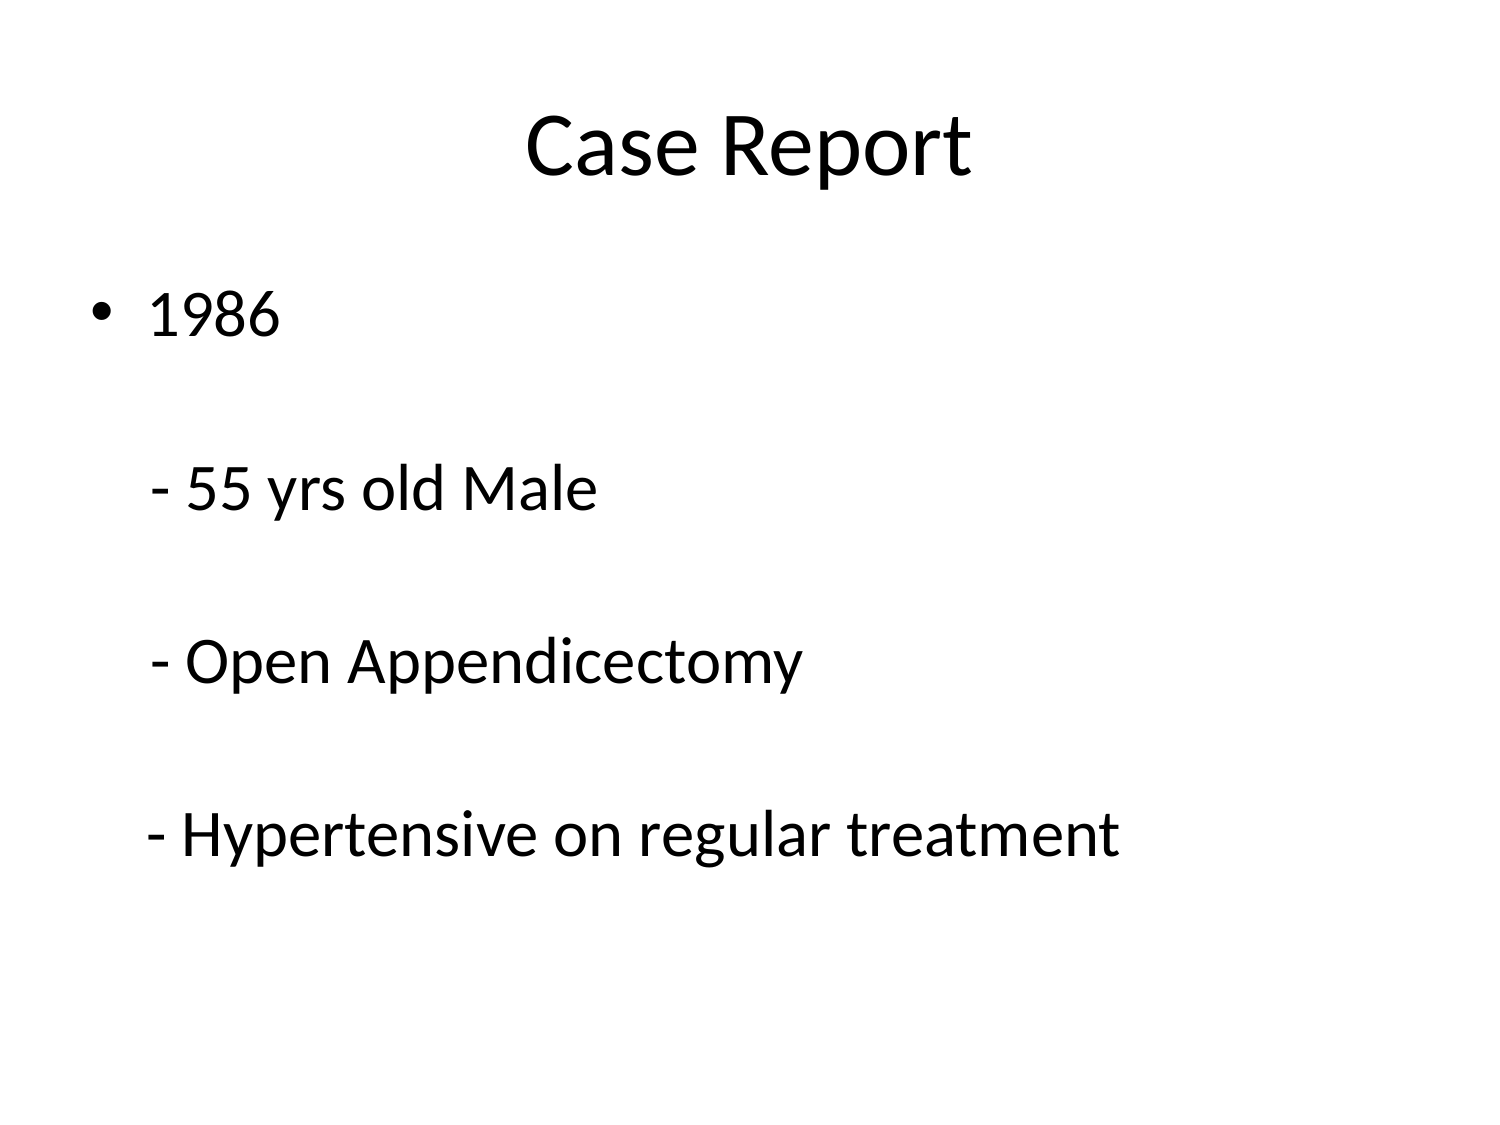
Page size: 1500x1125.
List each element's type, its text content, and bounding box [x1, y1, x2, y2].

list 1986 - 55 yrs old Male - Open Appendicectomy - Hypertensive on regular treatment [75, 262, 1425, 1005]
title Case Report [75, 45, 1425, 233]
